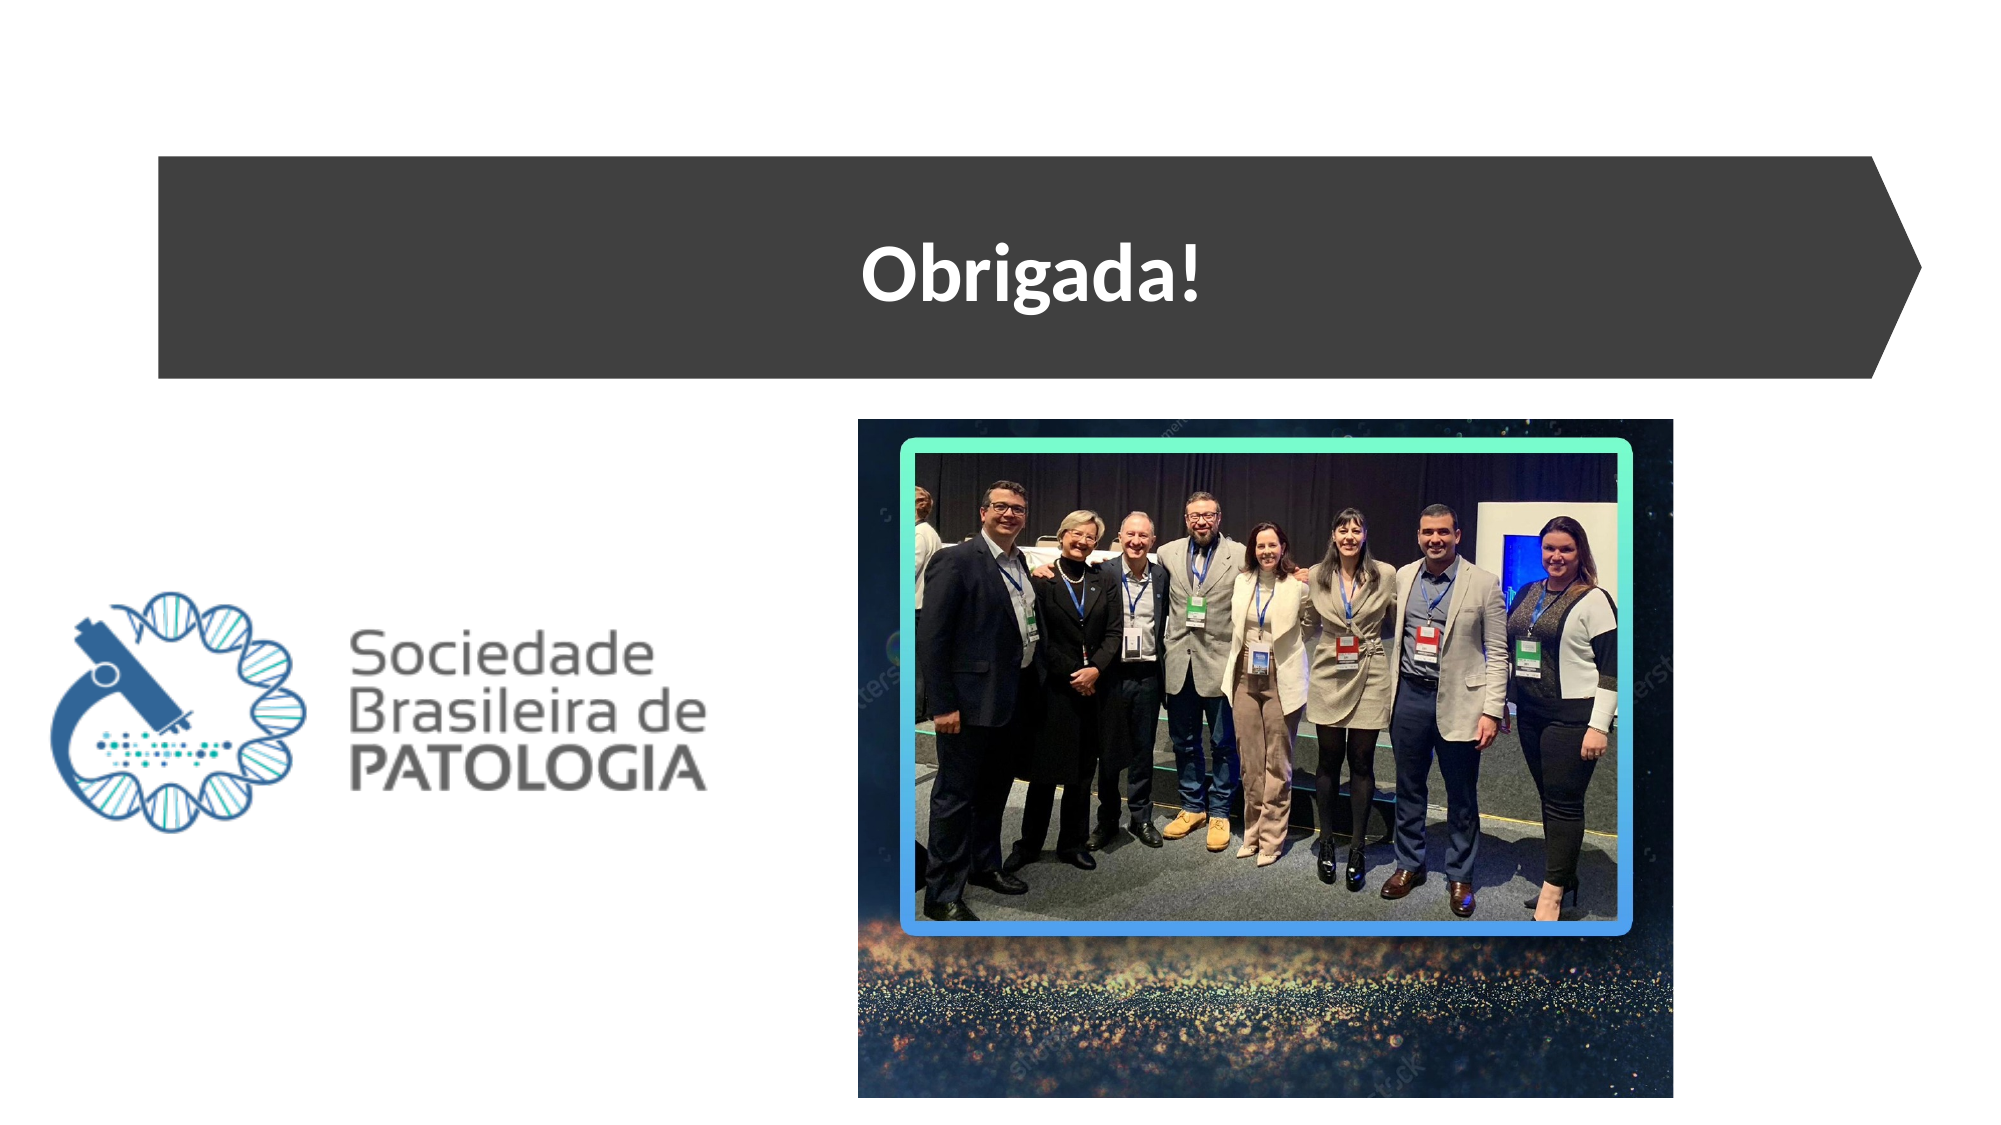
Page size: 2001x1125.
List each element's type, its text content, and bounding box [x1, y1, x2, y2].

picture [857, 419, 1674, 1098]
picture [19, 562, 753, 868]
title Obrigada! [211, 197, 1856, 339]
text_box [156, 154, 1924, 381]
